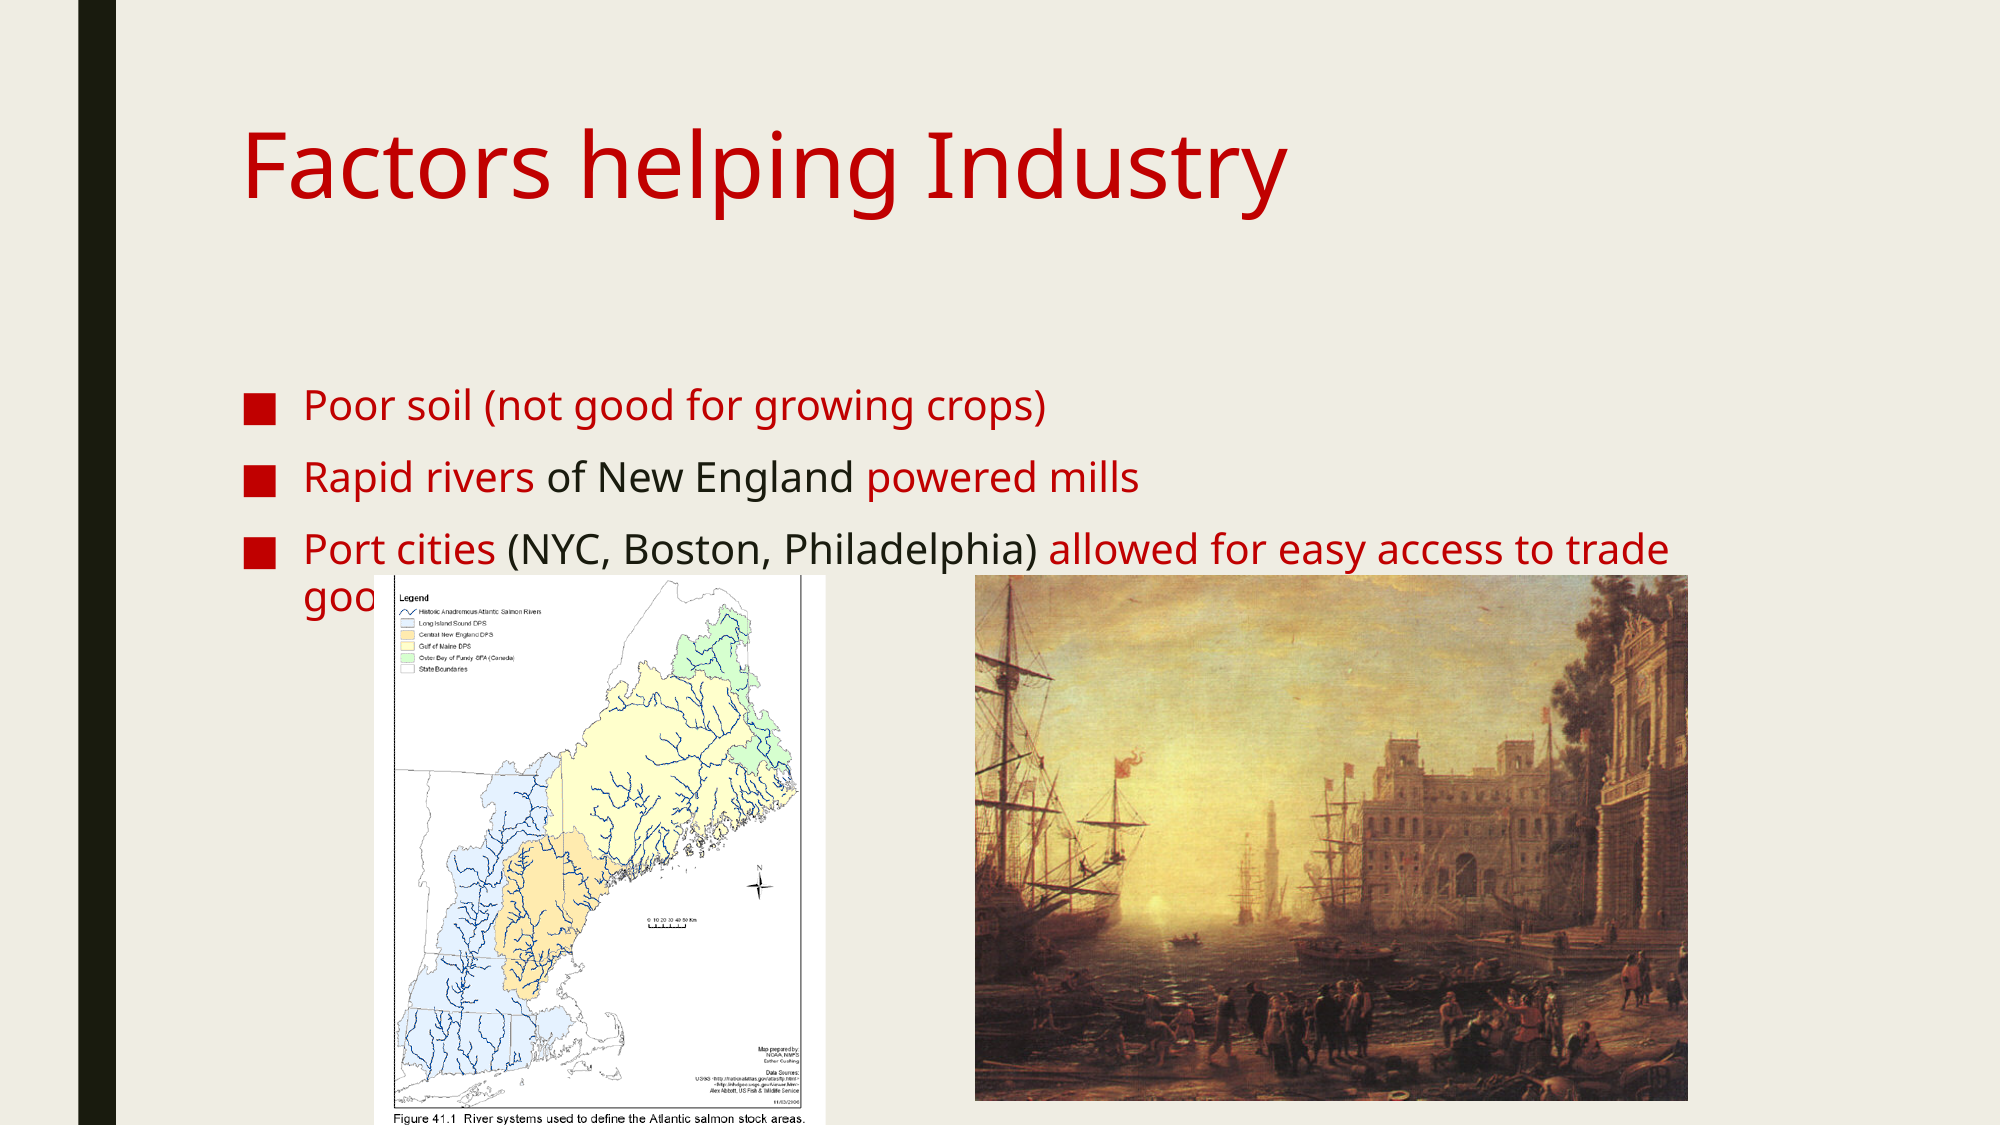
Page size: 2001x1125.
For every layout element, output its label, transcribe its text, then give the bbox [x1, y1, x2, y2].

title Factors helping Industry [225, 112, 1800, 357]
list Poor soil (not good for growing crops) Rapid rivers of New England powered mills Port cities (NYC, Boston, Philadelphia) allowed for easy access to trade goods [225, 375, 1800, 963]
picture [374, 575, 826, 1125]
picture [974, 575, 1688, 1101]
